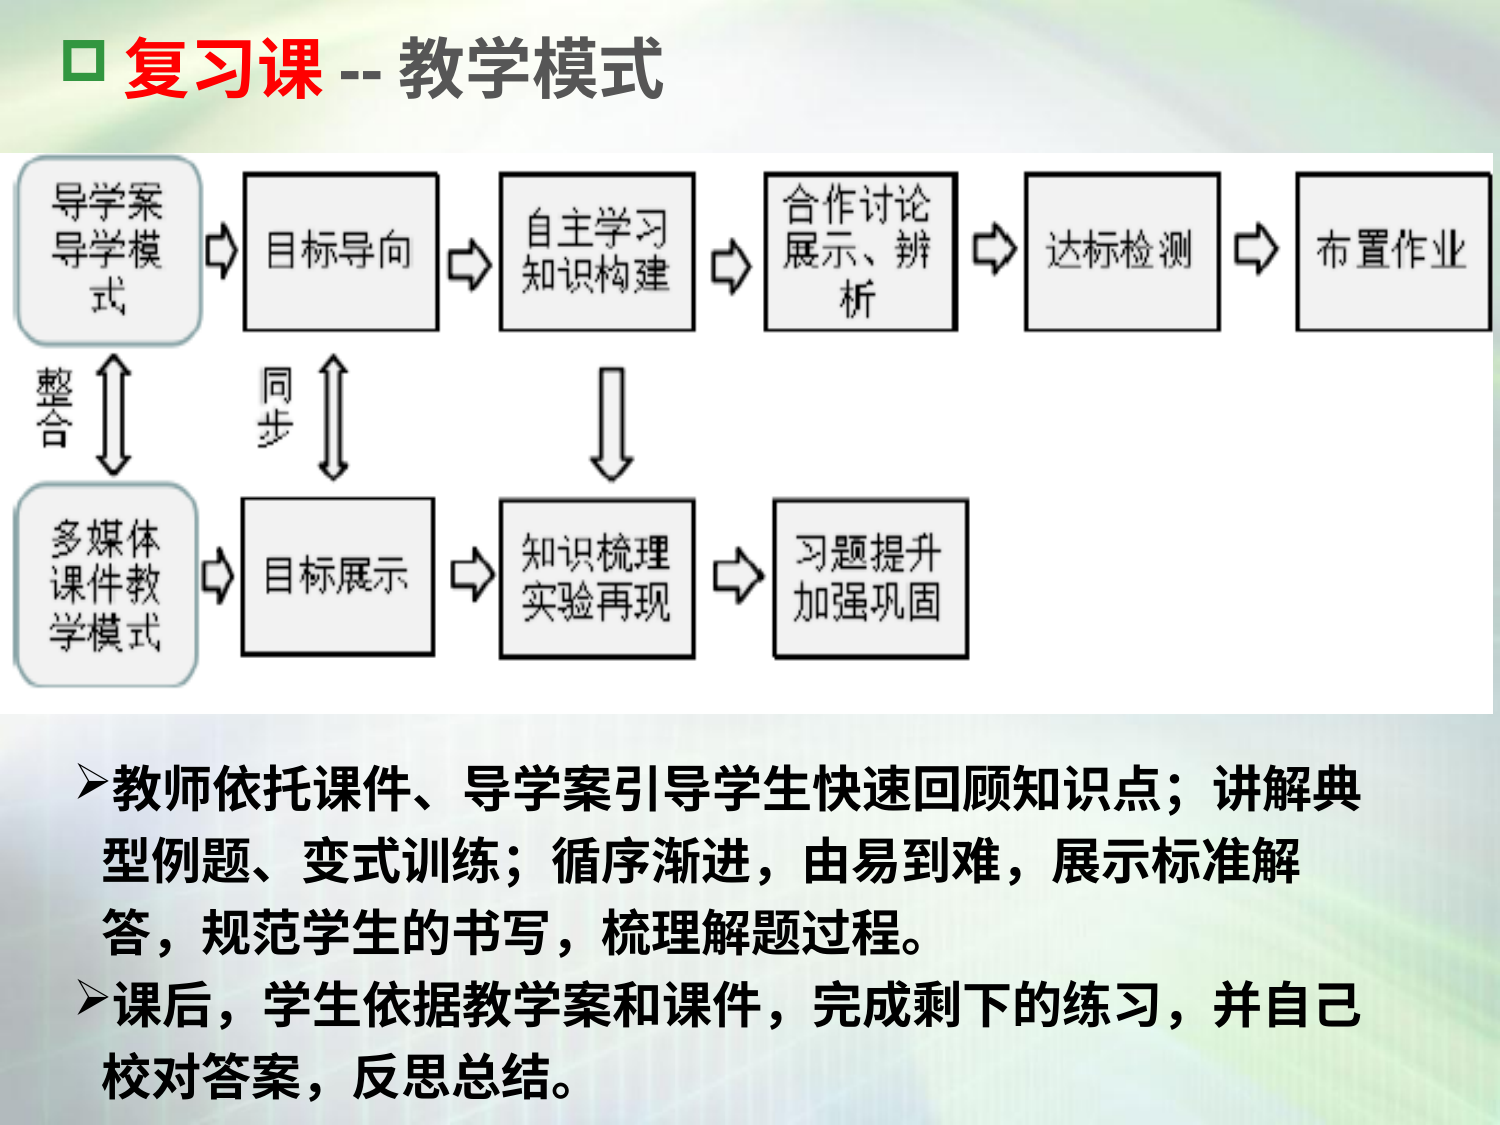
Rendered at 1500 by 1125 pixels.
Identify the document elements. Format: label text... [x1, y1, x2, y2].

title 复习课--教学模式 [58, 35, 1434, 153]
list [0, 153, 1494, 714]
picture [0, 0, 1500, 1125]
text_box 教师依托课件、导学案引导学生快速回顾知识点；讲解典型例题、变式训练；循序渐进，由易到难，展示标准解答，规范学生的书写，梳理解题过程。 课后，学生依据教学案和课件，完成剩下的练习，并自己校对答案，反思总结。 [58, 738, 1378, 1113]
